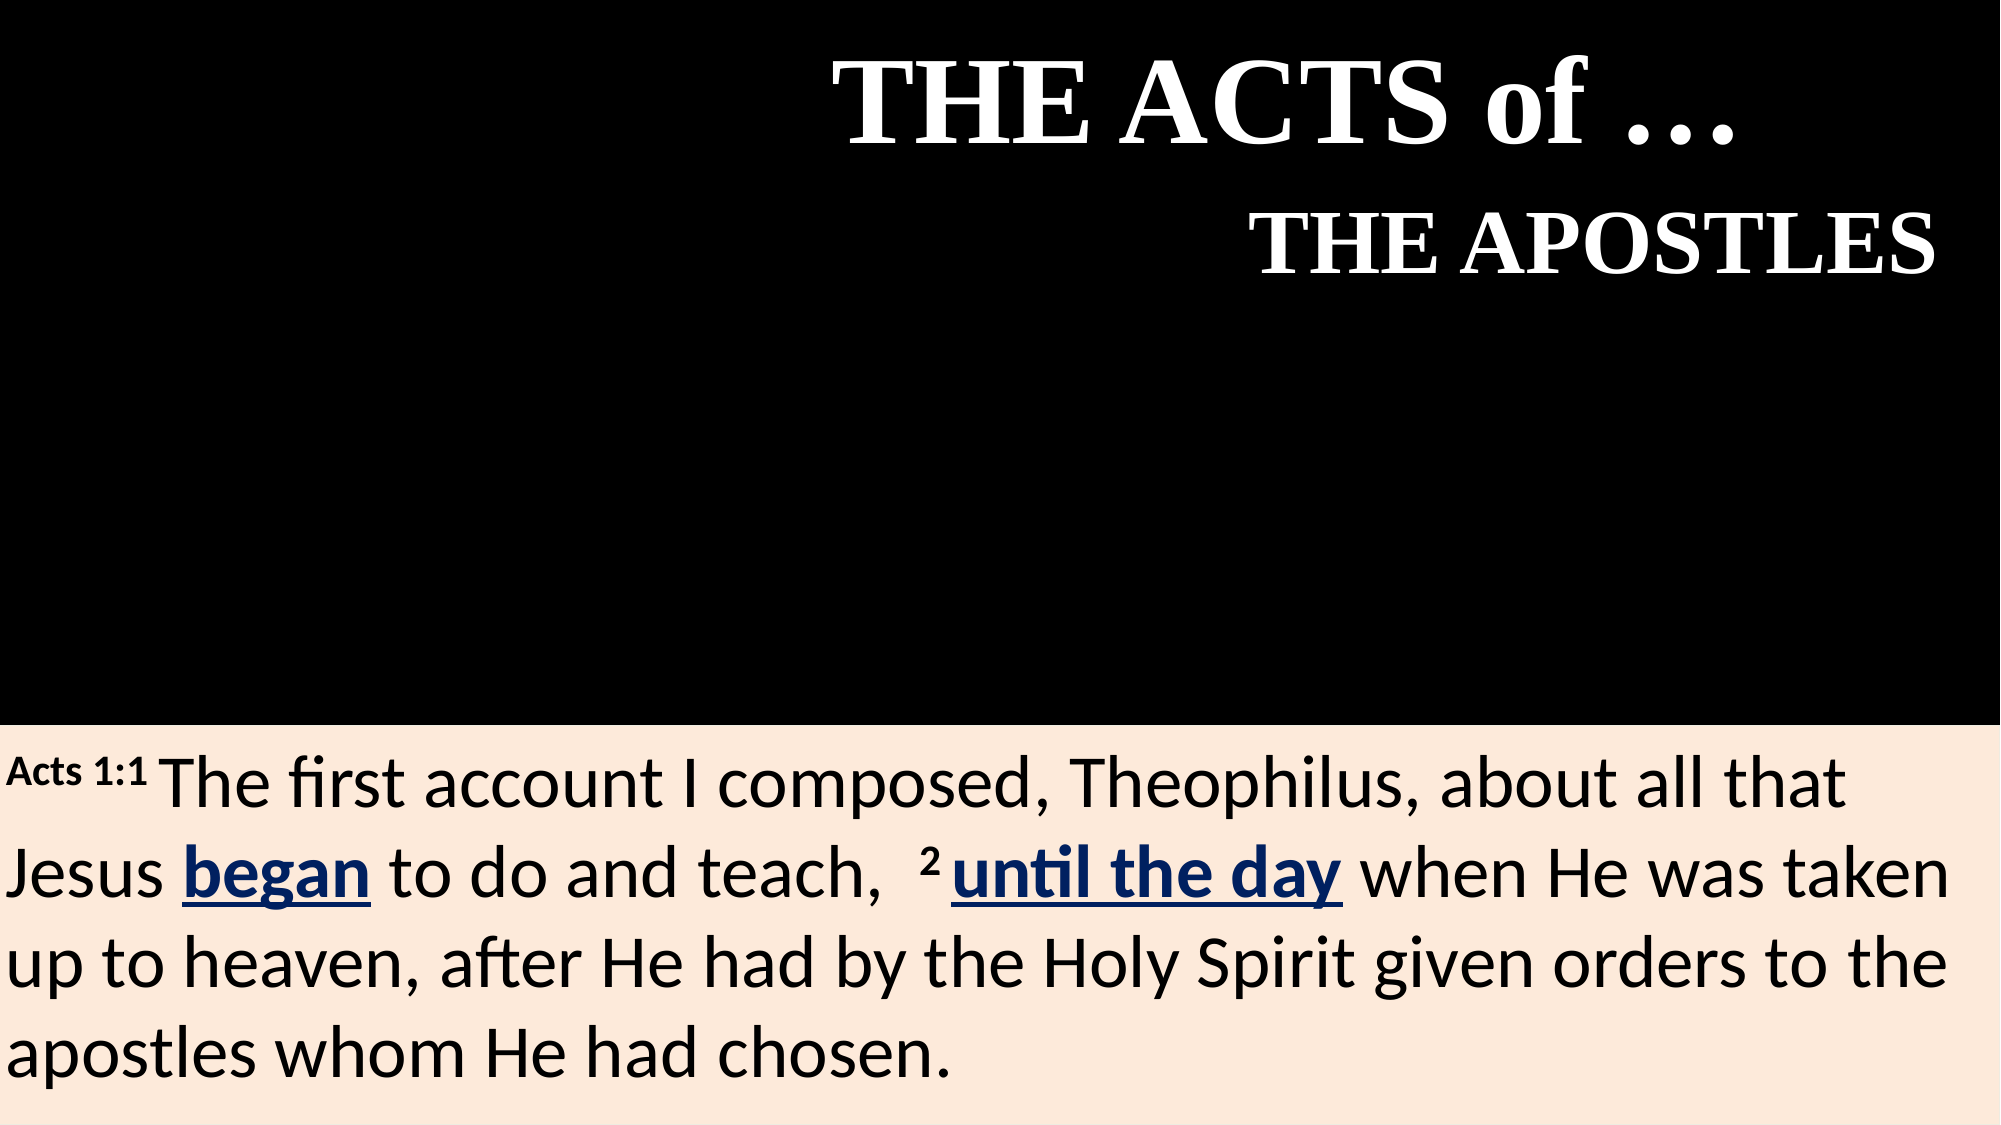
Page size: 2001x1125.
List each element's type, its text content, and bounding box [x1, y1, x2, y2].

text_box THE ACTS of … [772, 0, 1803, 202]
text_box Acts 1:1 The first account I composed, Theophilus, about all that Jesus began to do and teach, 2 until the day when He was taken up to heaven, after He had by the Holy Spirit given orders to the apostles whom He had chosen. [0, 725, 2000, 1125]
text_box THE APOSTLES [1197, 172, 1990, 302]
